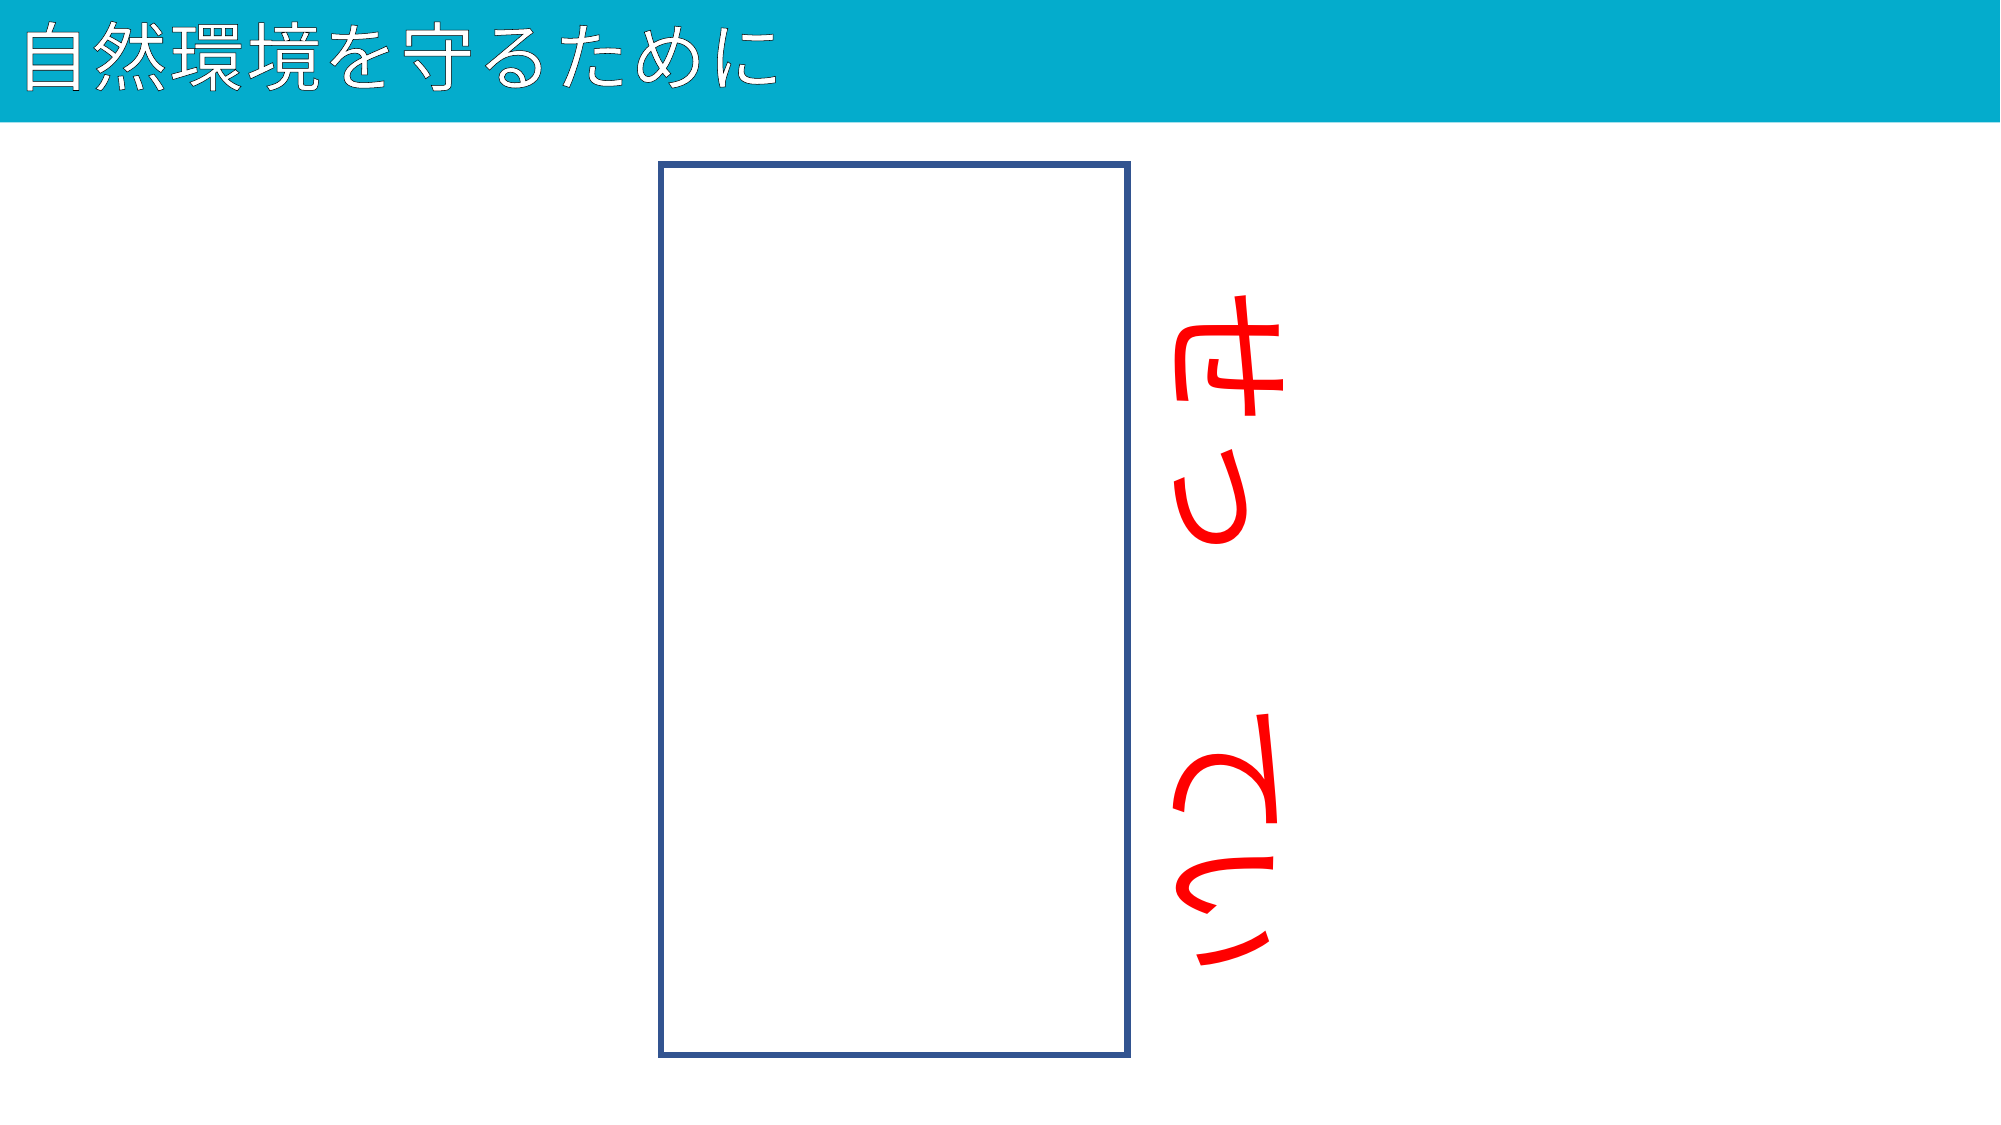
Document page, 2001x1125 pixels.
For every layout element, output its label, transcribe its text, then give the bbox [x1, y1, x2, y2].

text_box せっ てい [1152, 275, 1323, 985]
text_box 設定 [616, 195, 1152, 1125]
title 自然環境を守るために [0, 0, 1712, 123]
text_box [660, 163, 1129, 1056]
slide_number 44 [1712, 0, 2000, 123]
